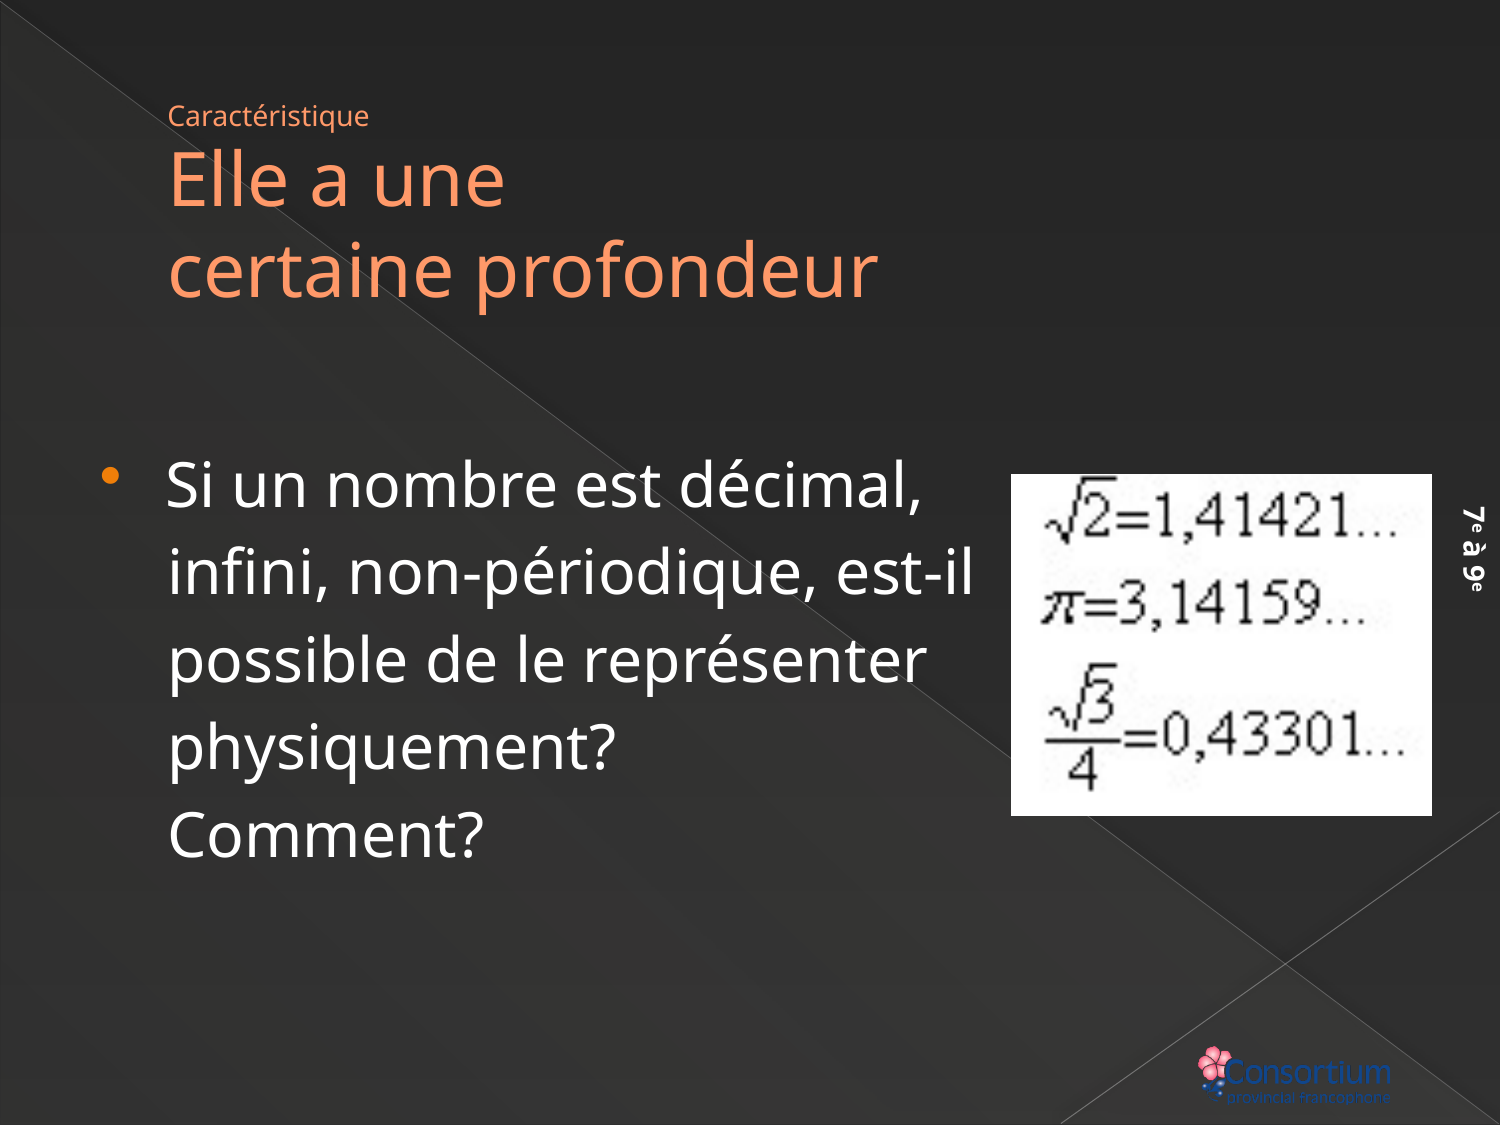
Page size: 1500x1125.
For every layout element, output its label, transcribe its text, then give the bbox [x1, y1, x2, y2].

list Si un nombre est décimal, infini, non-périodique, est-il possible de le représenter physiquement? Comment? [76, 349, 1427, 1006]
picture [1198, 1046, 1390, 1105]
picture [1010, 474, 1432, 817]
text_box 7e à 9e [1450, 491, 1500, 622]
title Caractéristique Elle a une certaine profondeur [76, 90, 1427, 320]
